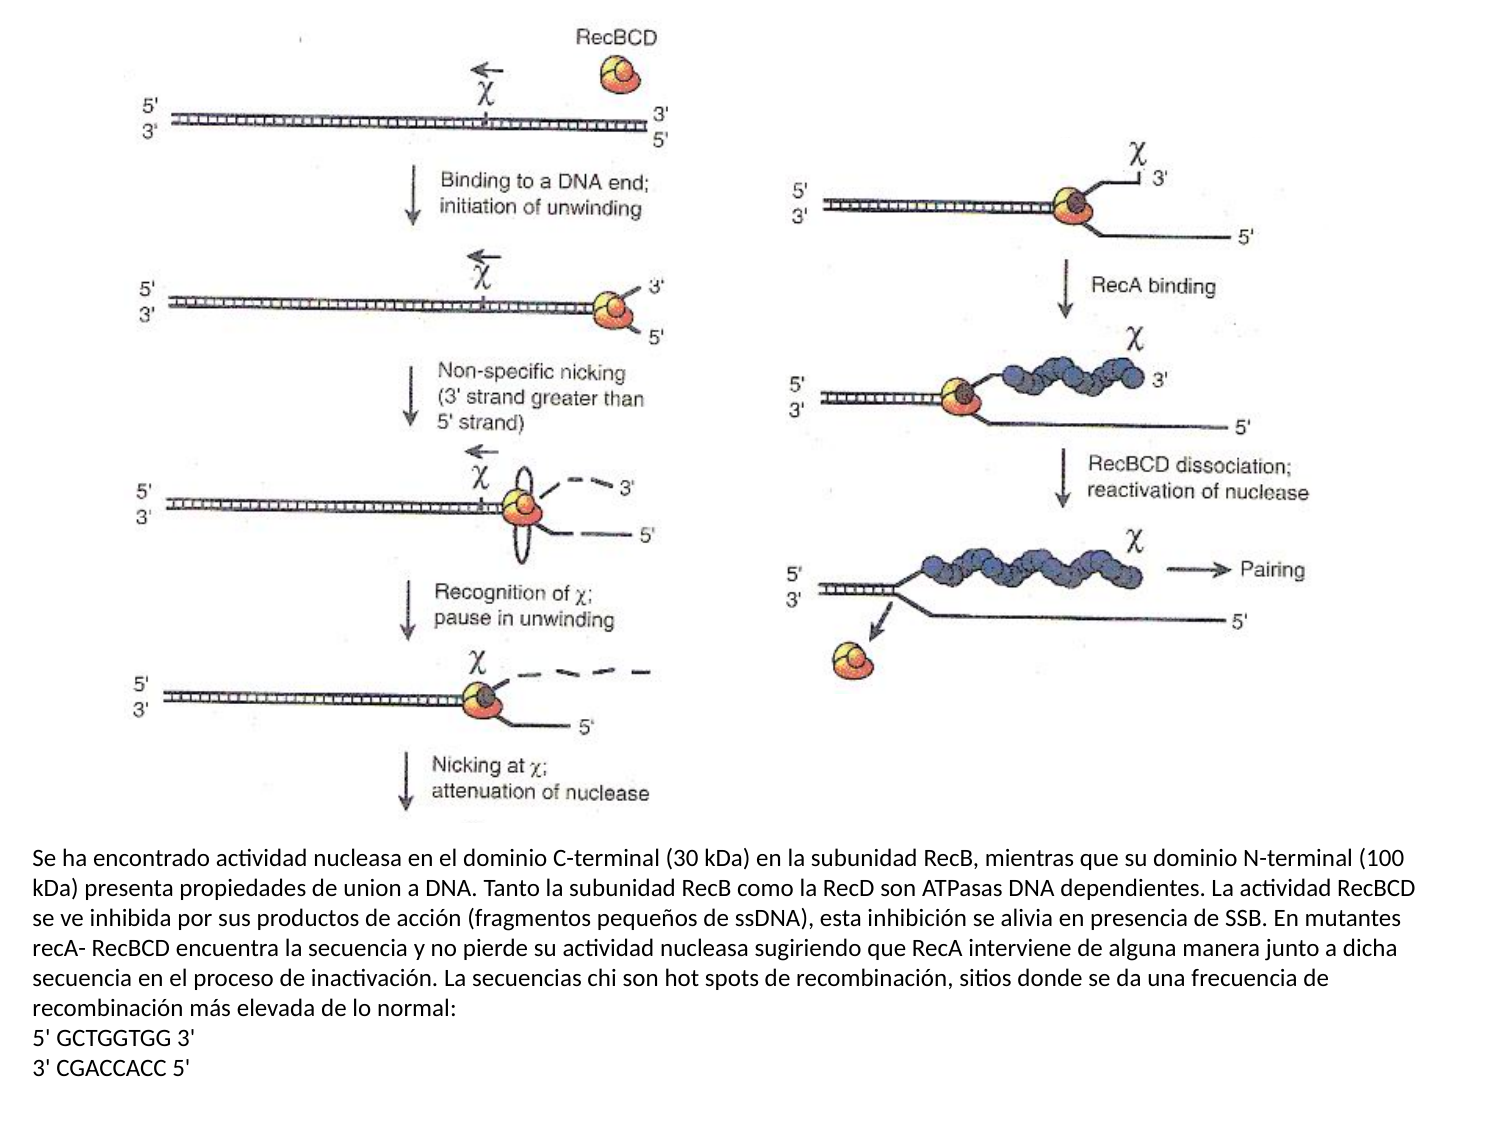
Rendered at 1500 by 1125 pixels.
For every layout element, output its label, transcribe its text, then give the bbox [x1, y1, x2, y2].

picture [123, 7, 668, 823]
picture [785, 136, 1347, 694]
text_box Se ha encontrado actividad nucleasa en el dominio C-terminal (30 kDa) en la subunidad RecB, mientras que su dominio N-terminal (100 kDa) presenta propiedades de union a DNA. Tanto la subunidad RecB como la RecD son ATPasas DNA dependientes. La actividad RecBCD se ve inhibida por sus productos de acción (fragmentos pequeños de ssDNA), esta inhibición se alivia en presencia de SSB. En mutantes recA- RecBCD encuentra la secuencia y no pierde su actividad nucleasa sugiriendo que RecA interviene de alguna manera junto a dicha secuencia en el proceso de inactivación. La secuencias chi son hot spots de recombinación, sitios donde se da una frecuencia de recombinación más elevada de lo normal: 5' GCTGGTGG 3' 3' CGACCACC 5' [17, 834, 1459, 1089]
